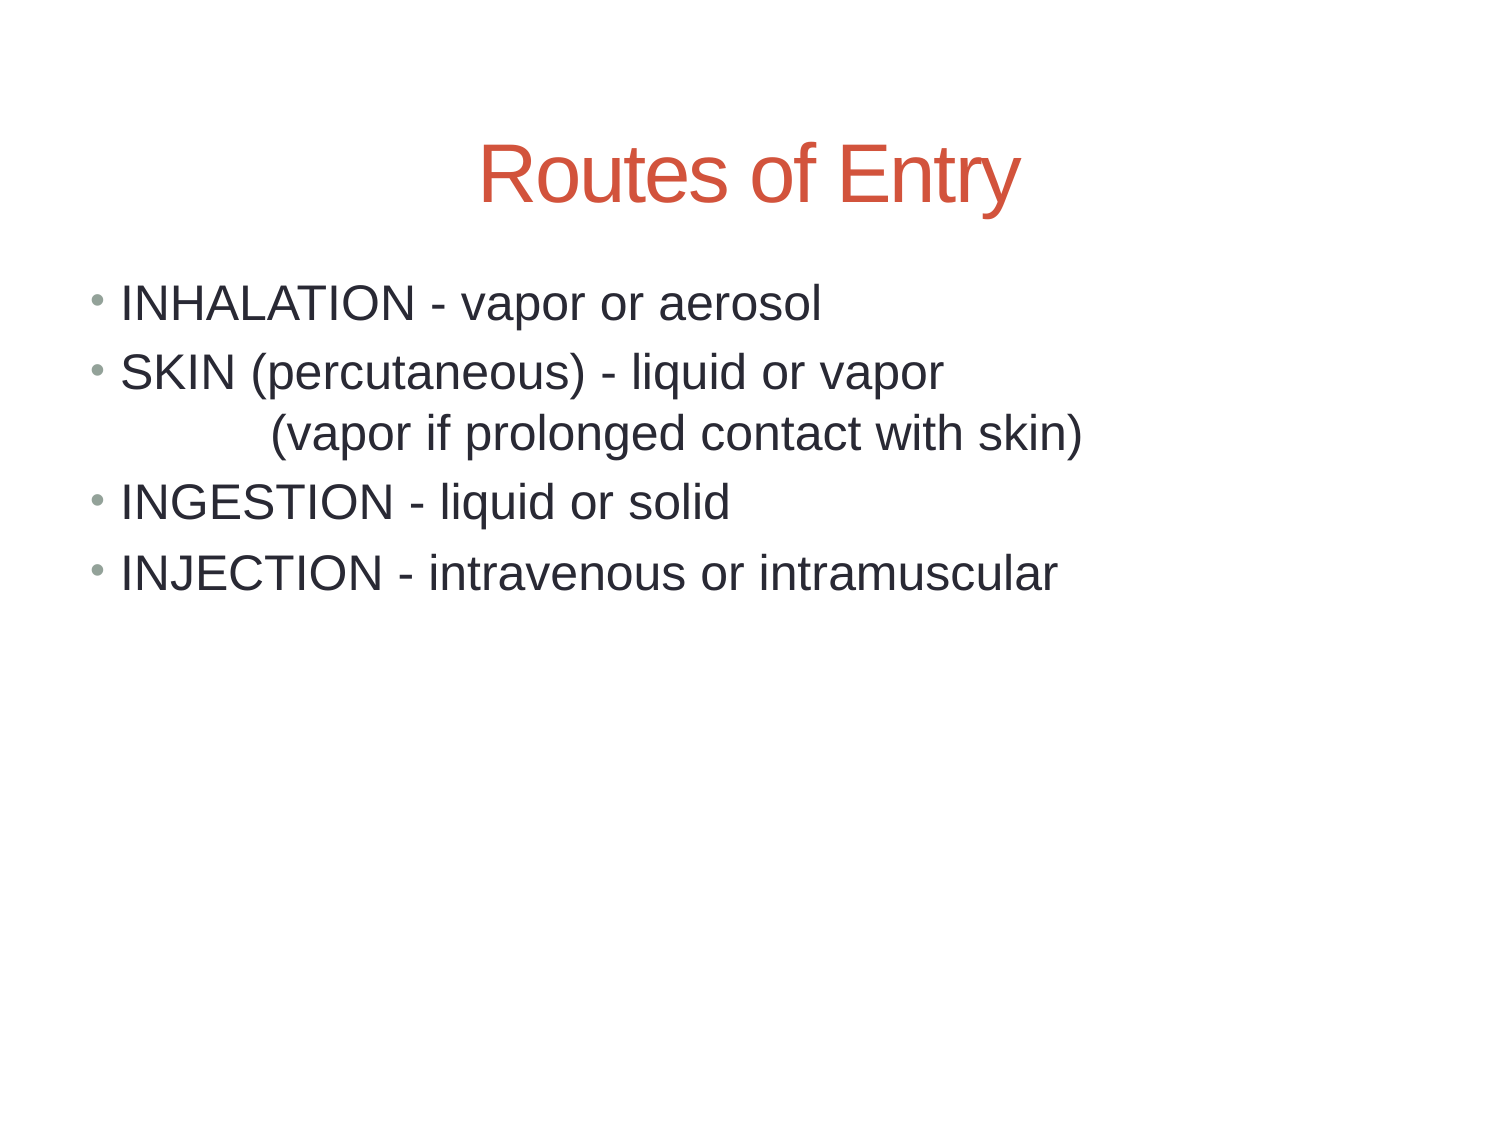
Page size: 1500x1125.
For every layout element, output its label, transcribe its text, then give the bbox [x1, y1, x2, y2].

list Inhalation - vapor or aerosol Skin (percutaneous) - liquid or vapor (vapor if prolonged contact with skin) Ingestion - liquid or solid Injection - intravenous or intramuscular [74, 262, 1426, 1063]
title Routes of Entry [75, 87, 1425, 250]
